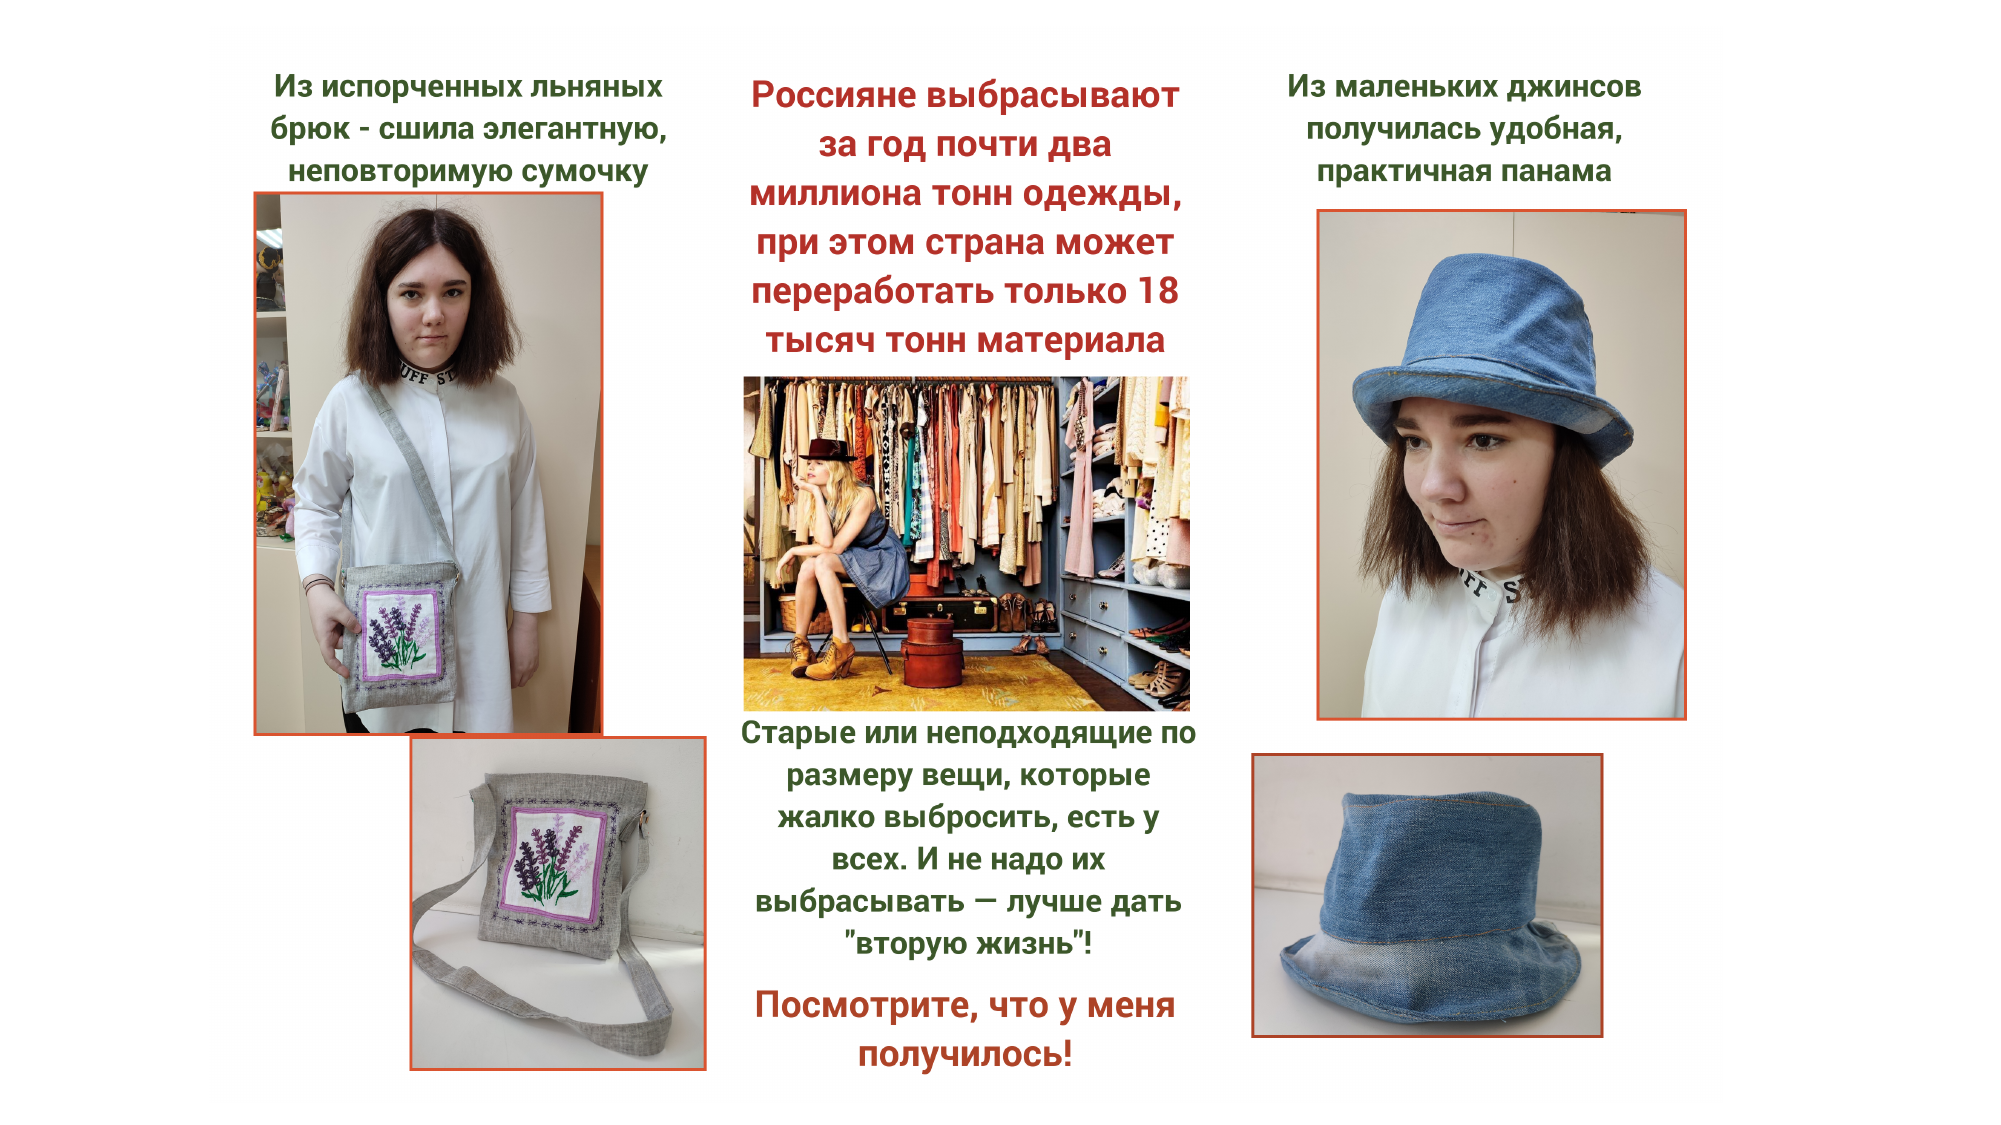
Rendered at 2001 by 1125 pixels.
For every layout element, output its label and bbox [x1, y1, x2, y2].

picture [209, 26, 1723, 1103]
